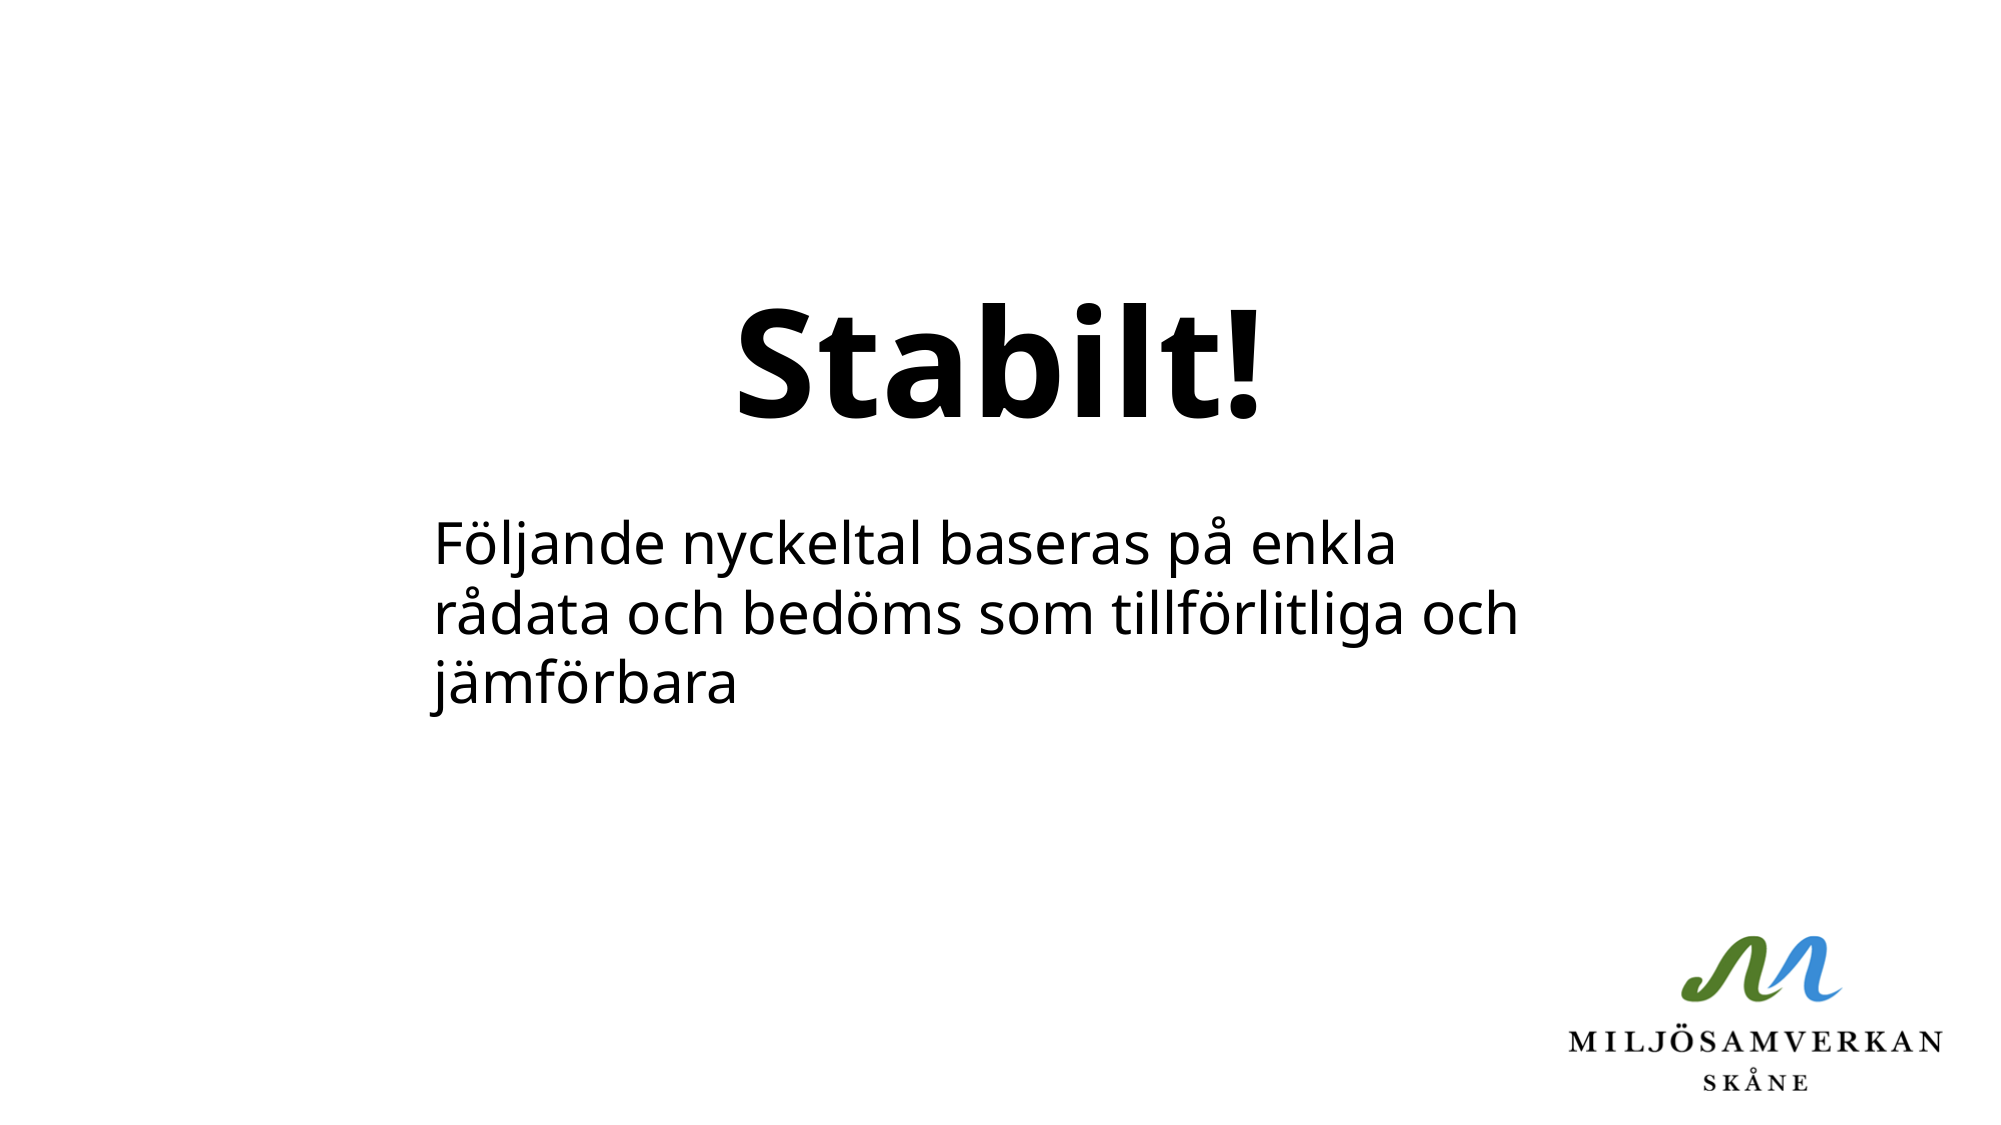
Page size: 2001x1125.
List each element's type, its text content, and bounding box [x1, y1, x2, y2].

picture [1566, 933, 1946, 1094]
title Stabilt! [362, 251, 1638, 464]
subtitle Följande nyckeltal baseras på enkla rådata och bedöms som tillförlitliga och jämförbara [418, 498, 1589, 1043]
